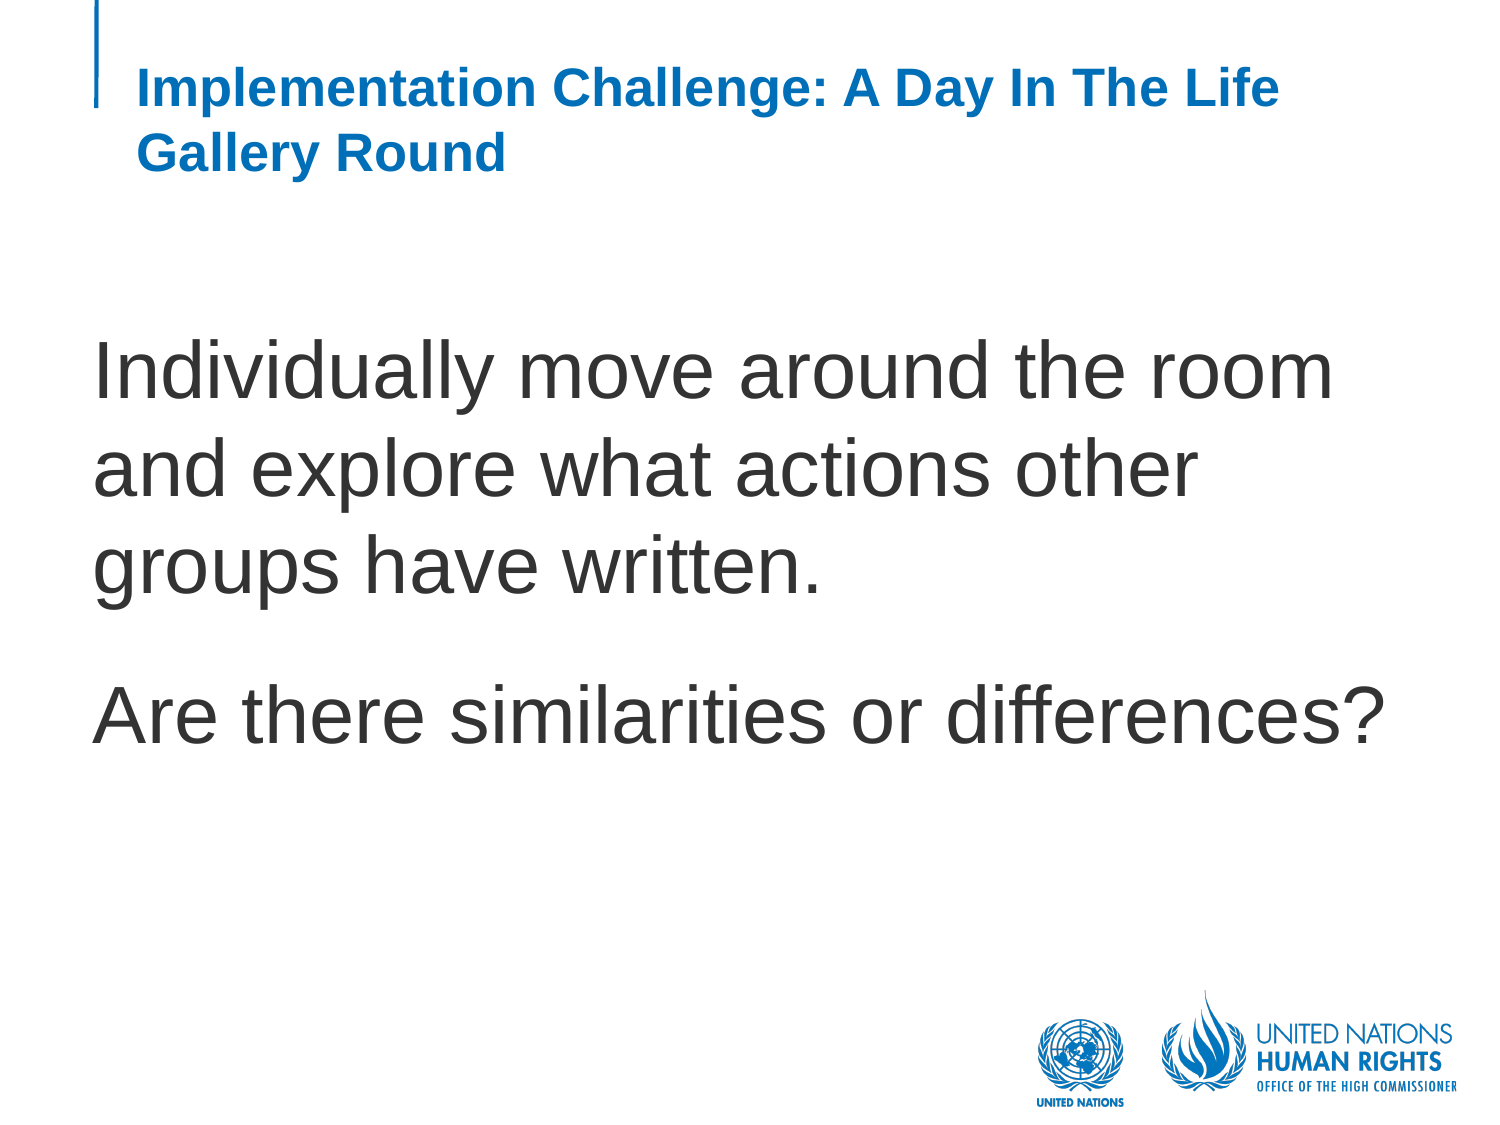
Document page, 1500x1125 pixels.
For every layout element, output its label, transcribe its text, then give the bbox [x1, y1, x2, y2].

title Implementation Challenge: A Day In The Life Gallery Round [121, 45, 1363, 224]
list Individually move around the room and explore what actions other groups have written. Are there similarities or differences? [77, 309, 1407, 815]
picture [1037, 990, 1457, 1107]
